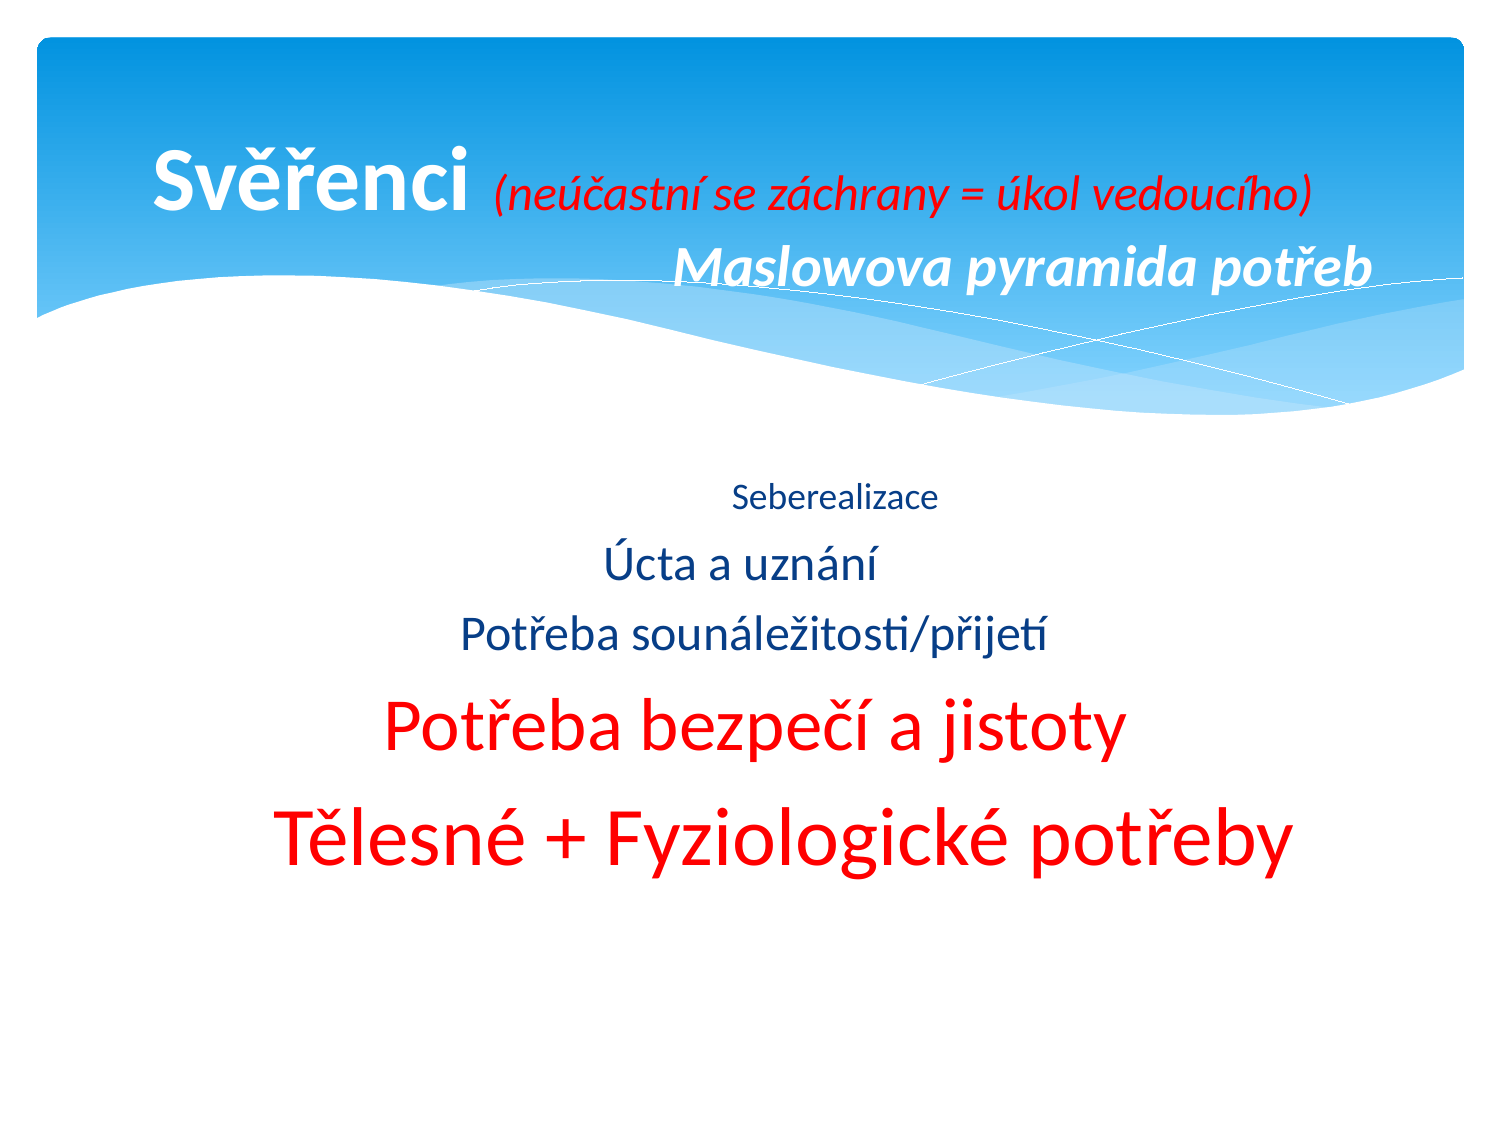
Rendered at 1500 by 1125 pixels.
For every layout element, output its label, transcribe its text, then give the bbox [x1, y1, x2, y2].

title Svěřenci (neúčastní se záchrany = úkol vedoucího) Maslowova pyramida potřeb [75, 55, 1425, 362]
list Seberealizace Úcta a uznání Potřeba sounáležitosti/přijetí Potřeba bezpečí a jistoty Tělesné + Fyziologické potřeby [123, 362, 1359, 1005]
